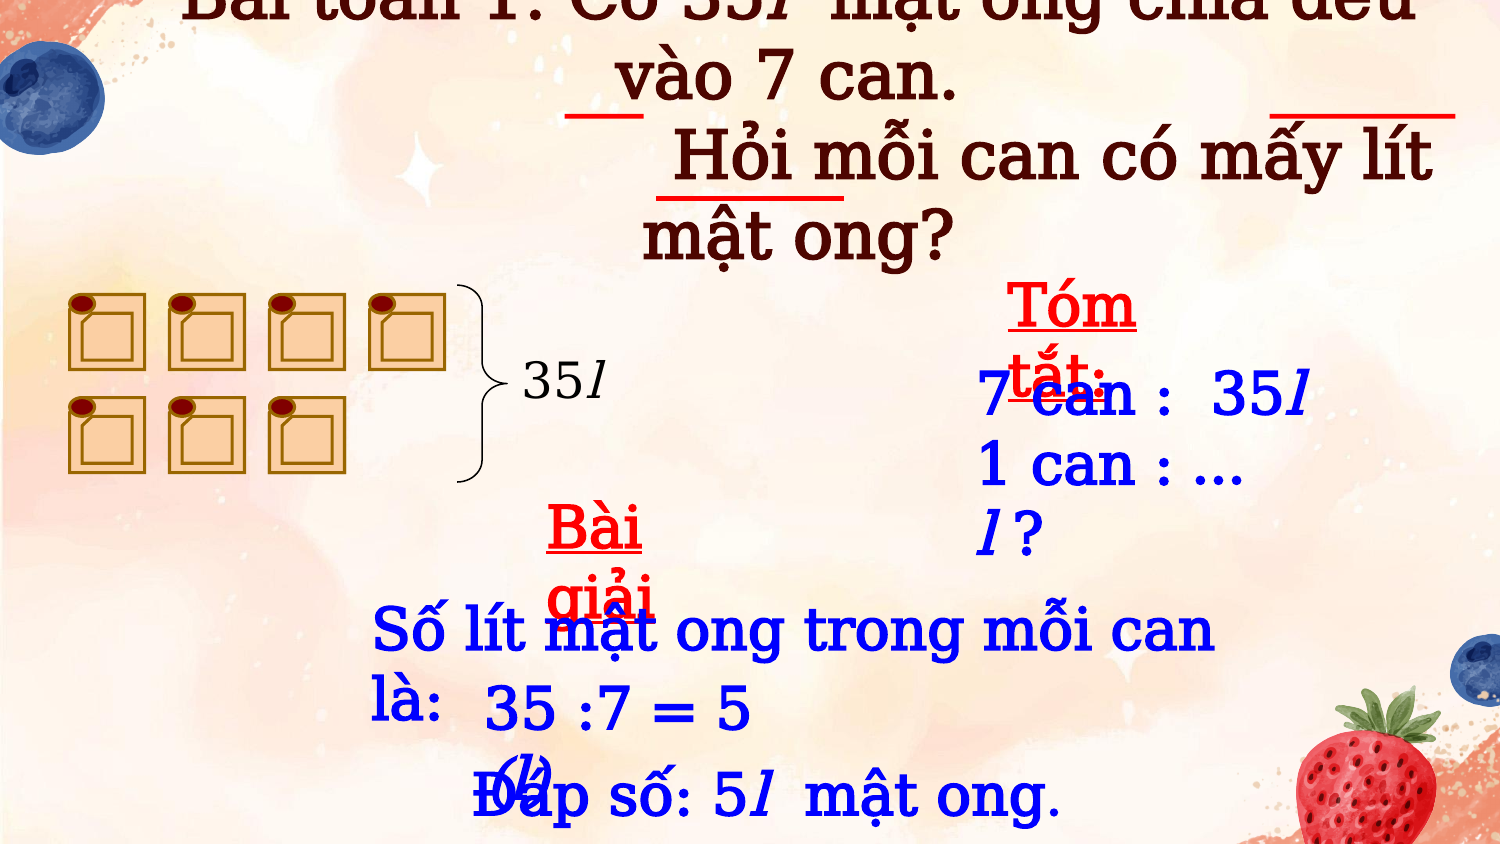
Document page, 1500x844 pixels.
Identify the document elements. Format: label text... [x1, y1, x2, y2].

text_box [382, 313, 433, 361]
text_box Bài giải [531, 481, 782, 583]
text_box 7 can : 35l [960, 348, 1500, 433]
text_box [269, 397, 345, 473]
text_box [69, 294, 95, 314]
text_box [269, 294, 345, 370]
text_box [82, 313, 133, 361]
title Bài toán 1: Có 35l mật ong chia đều vào 7 can. Hỏi mỗi can có mấy lít mật ong? [119, 104, 1478, 199]
text_box [69, 397, 95, 417]
text_box [369, 294, 395, 314]
text_box [282, 416, 333, 464]
text_box [169, 397, 245, 473]
text_box [282, 313, 333, 361]
text_box [269, 294, 295, 314]
text_box [169, 294, 195, 314]
text_box [69, 294, 145, 370]
text_box [457, 285, 507, 483]
text_box [169, 294, 245, 370]
text_box 35l [507, 341, 633, 417]
text_box [69, 397, 145, 473]
text_box [82, 416, 133, 464]
text_box Tóm tắt: [992, 259, 1243, 348]
text_box 1 can : … l ? [960, 418, 1336, 574]
text_box [182, 313, 233, 361]
text_box [182, 416, 233, 464]
text_box 35 :7 = 5 (l) [468, 663, 844, 749]
text_box Đáp số: 5l mật ong. [456, 749, 1094, 834]
picture [0, 0, 1500, 844]
text_box [369, 294, 445, 370]
text_box [169, 397, 195, 417]
text_box [269, 397, 295, 417]
text_box Số lít mật ong trong mỗi can là: [356, 583, 1232, 739]
